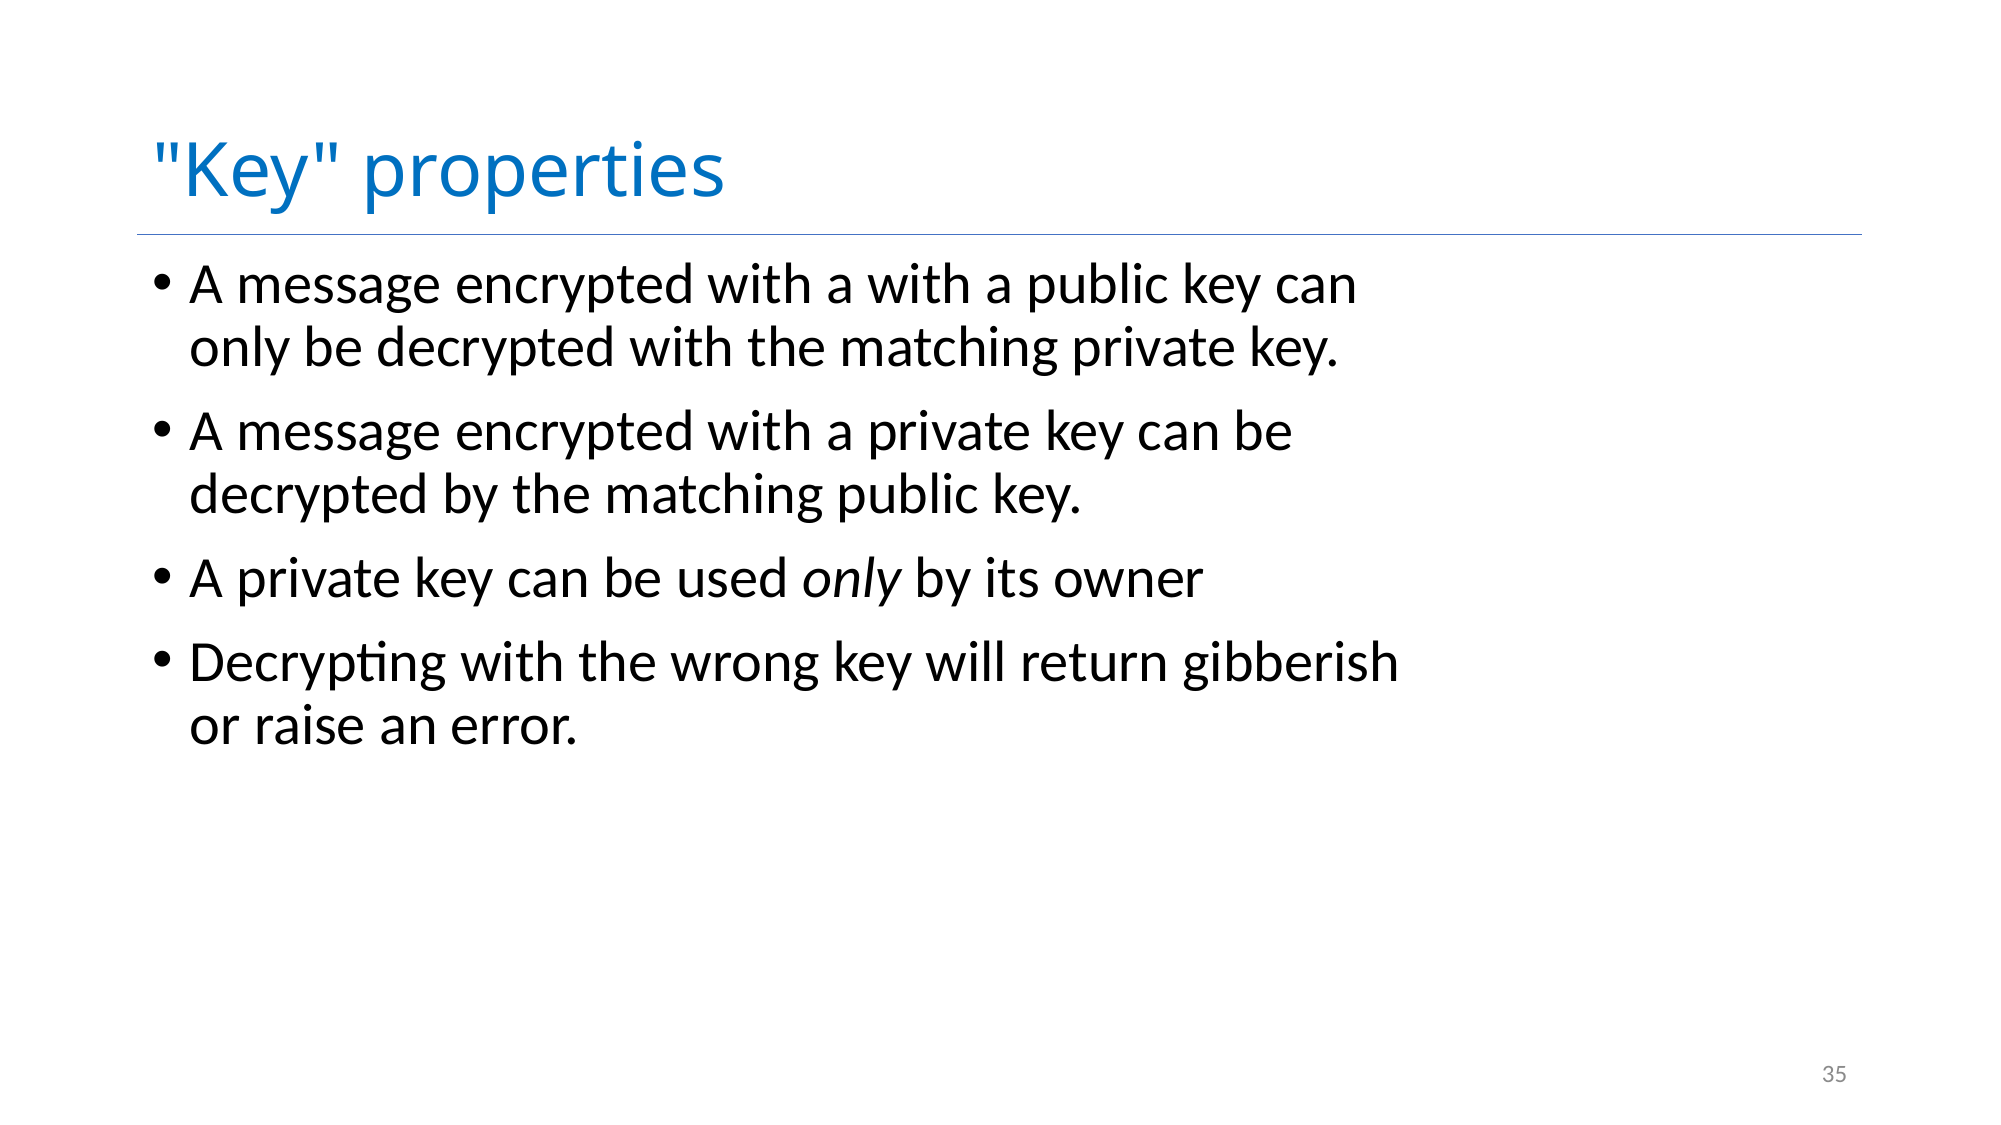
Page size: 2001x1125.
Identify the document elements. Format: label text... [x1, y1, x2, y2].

list A message encrypted with a with a public key can only be decrypted with the matching private key. A message encrypted with a private key can be decrypted by the matching public key. A private key can be used only by its owner Decrypting with the wrong key will return gibberish or raise an error. [137, 246, 1432, 960]
slide_number 35 [1412, 1042, 1863, 1103]
title "Key" properties [137, 3, 1863, 221]
